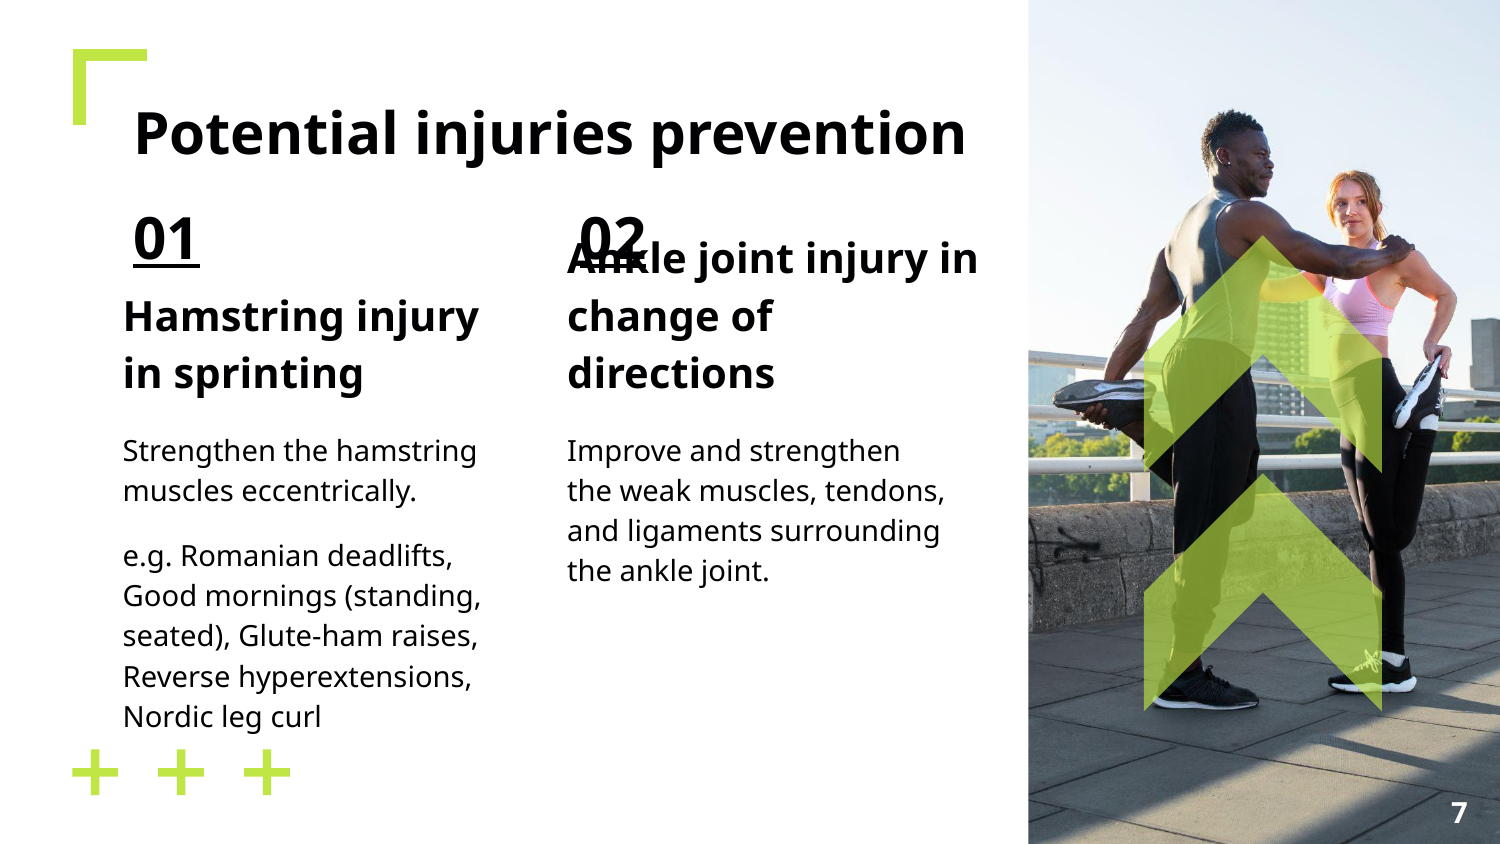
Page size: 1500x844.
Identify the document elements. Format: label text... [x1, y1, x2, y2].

title Ankle joint injury in change of directions [551, 265, 1006, 412]
subtitle Improve and strengthen the weak muscles, tendons, and ligaments surrounding the ankle joint. [551, 411, 964, 611]
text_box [1143, 234, 1383, 712]
picture [1028, 0, 1500, 844]
title Potential injuries prevention [118, 81, 1023, 185]
subtitle Strengthen the hamstring muscles eccentrically. e.g. Romanian deadlifts, Good mornings (standing, seated), Glute-ham raises, Reverse hyperextensions, Nordic leg curl [107, 412, 520, 763]
title 01 [118, 190, 277, 287]
title 02 [564, 190, 724, 287]
title Hamstring injury in sprinting [107, 280, 520, 412]
